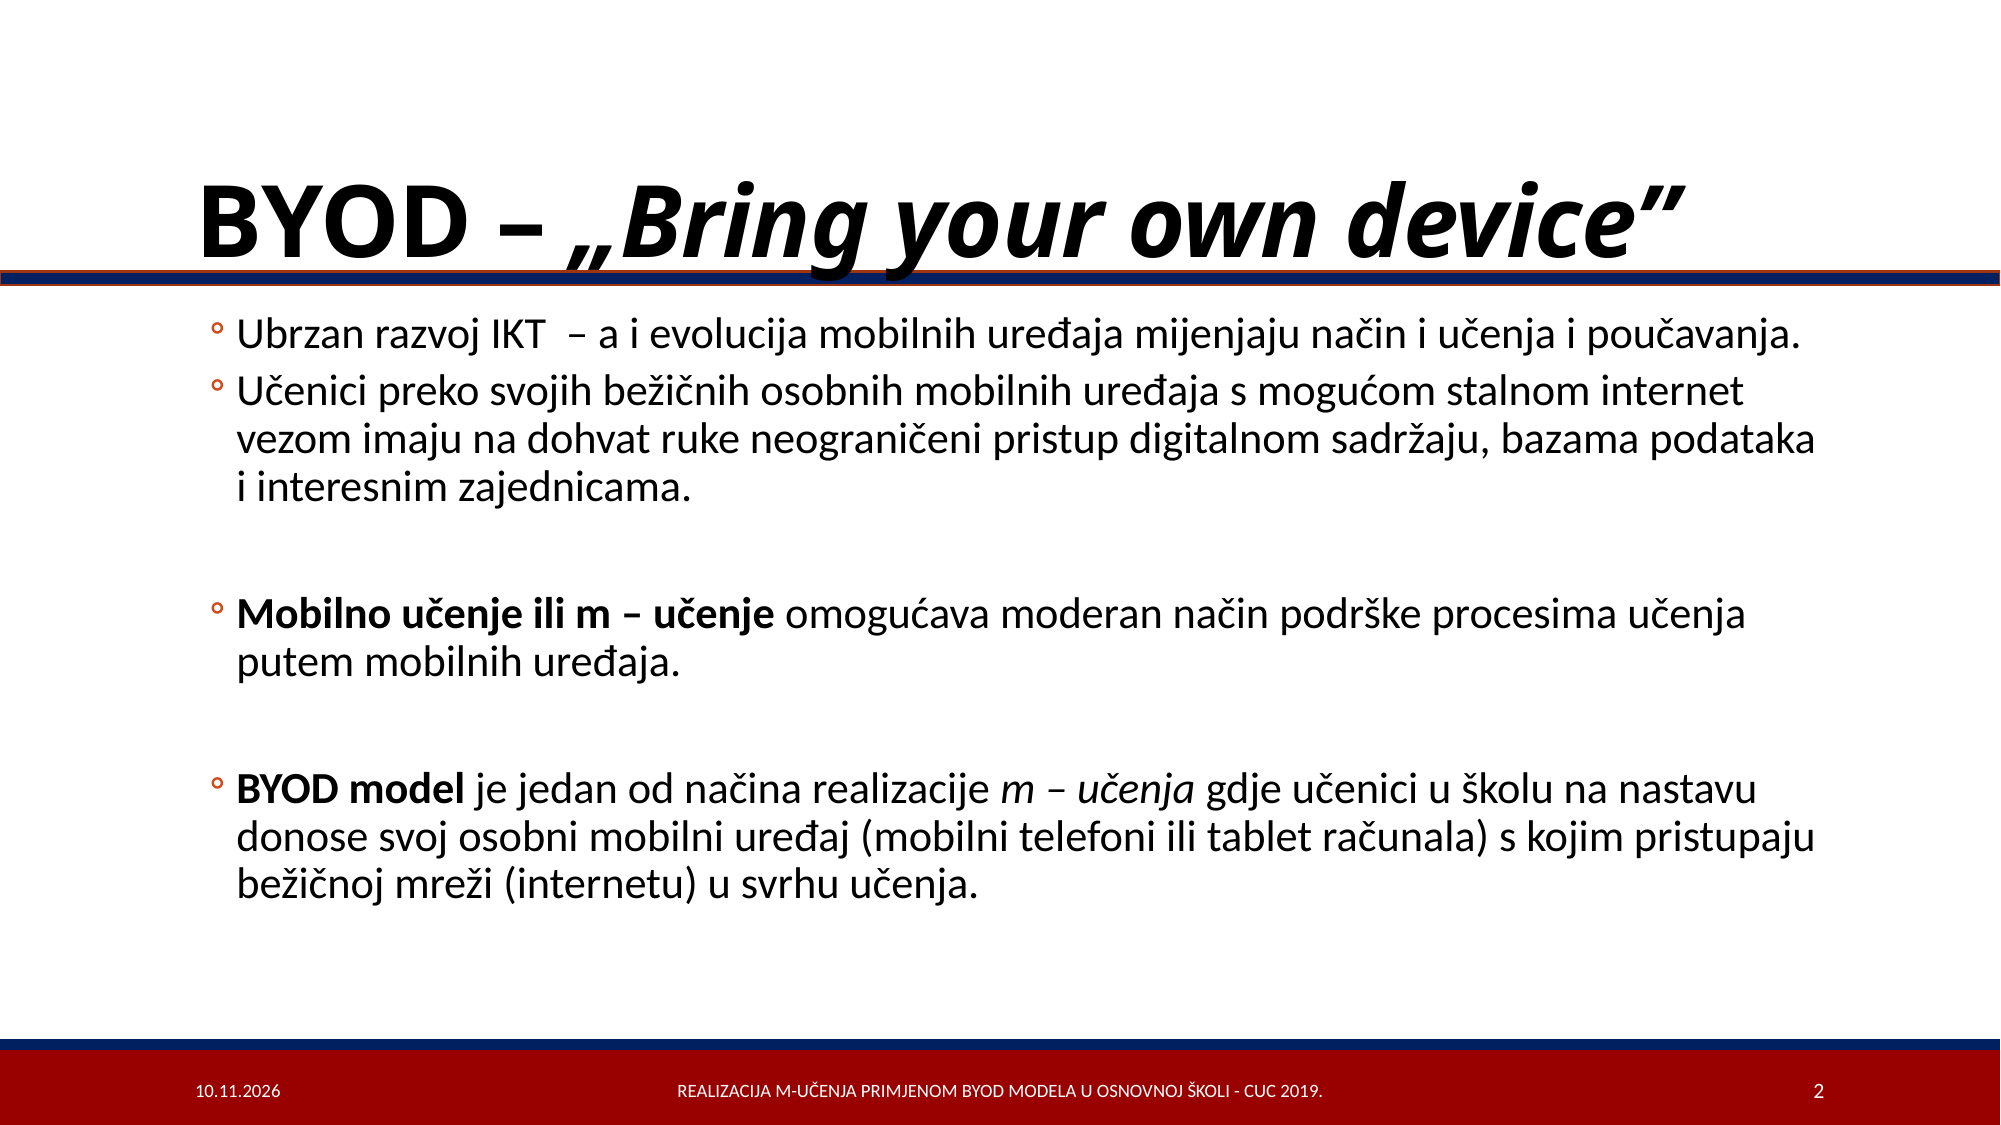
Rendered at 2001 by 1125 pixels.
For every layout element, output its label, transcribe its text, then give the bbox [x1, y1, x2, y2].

slide_number 2 [1624, 1059, 1840, 1120]
list Ubrzan razvoj IKT – a i evolucija mobilnih uređaja mijenjaju način i učenja i poučavanja. Učenici preko svojih bežičnih osobnih mobilnih uređaja s mogućom stalnom internet vezom imaju na dohvat ruke neograničeni pristup digitalnom sadržaju, bazama podataka i interesnim zajednicama. Mobilno učenje ili m – učenje omogućava moderan način podrške procesima učenja putem mobilnih uređaja. BYOD model je jedan od načina realizacije m – učenja gdje učenici u školu na nastavu donose svoj osobni mobilni uređaj (mobilni telefoni ili tablet računala) s kojim pristupaju bežičnoj mreži (internetu) u svrhu učenja. [180, 302, 1830, 963]
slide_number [180, 1059, 586, 1120]
footer Realizacija m-učenja primjenom BYOD modela u osnovnoj školi - CUC 2019. [604, 1059, 1396, 1120]
title BYOD – „Bring your own device” [180, 47, 1830, 285]
